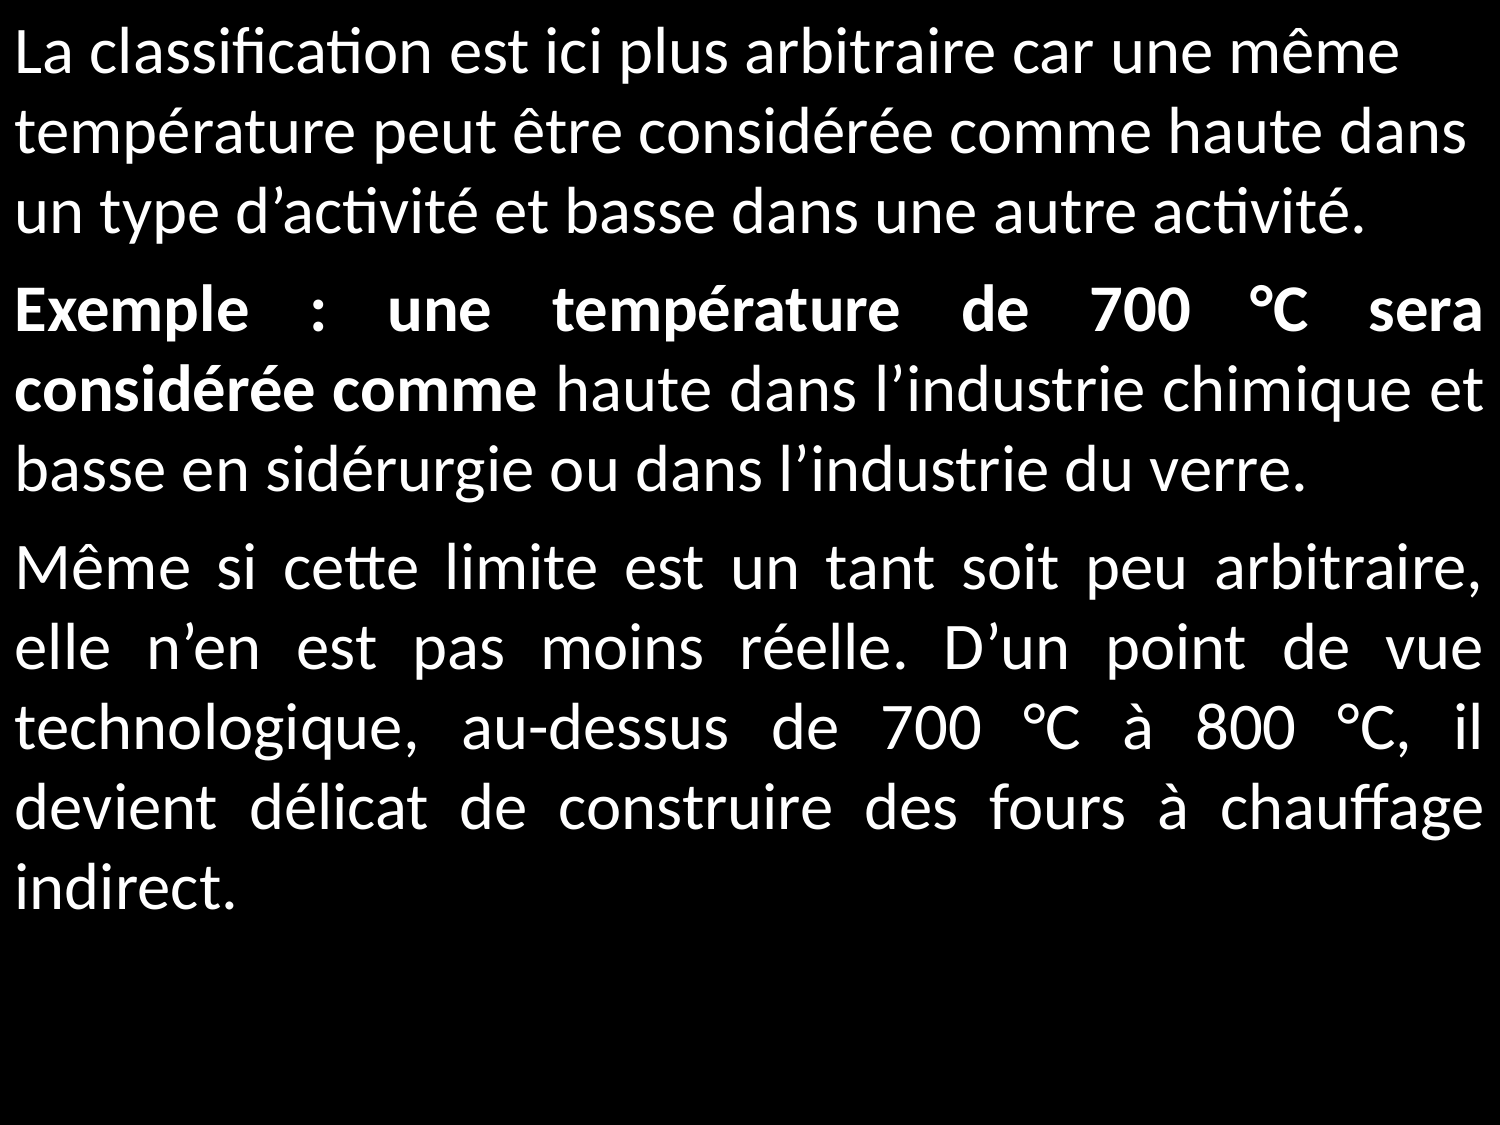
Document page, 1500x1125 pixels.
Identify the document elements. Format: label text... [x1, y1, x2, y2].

text_box La classification est ici plus arbitraire car une même température peut être considérée comme haute dans un type d’activité et basse dans une autre activité. [0, 0, 1500, 256]
text_box Exemple : une température de 700 °C sera considérée comme haute dans l’industrie chimique et basse en sidérurgie ou dans l’industrie du verre. [0, 256, 1500, 513]
text_box Même si cette limite est un tant soit peu arbitraire, elle n’en est pas moins réelle. D’un point de vue technologique, au-dessus de 700 °C à 800 °C, il devient délicat de construire des fours à chauffage indirect. [0, 513, 1500, 1125]
